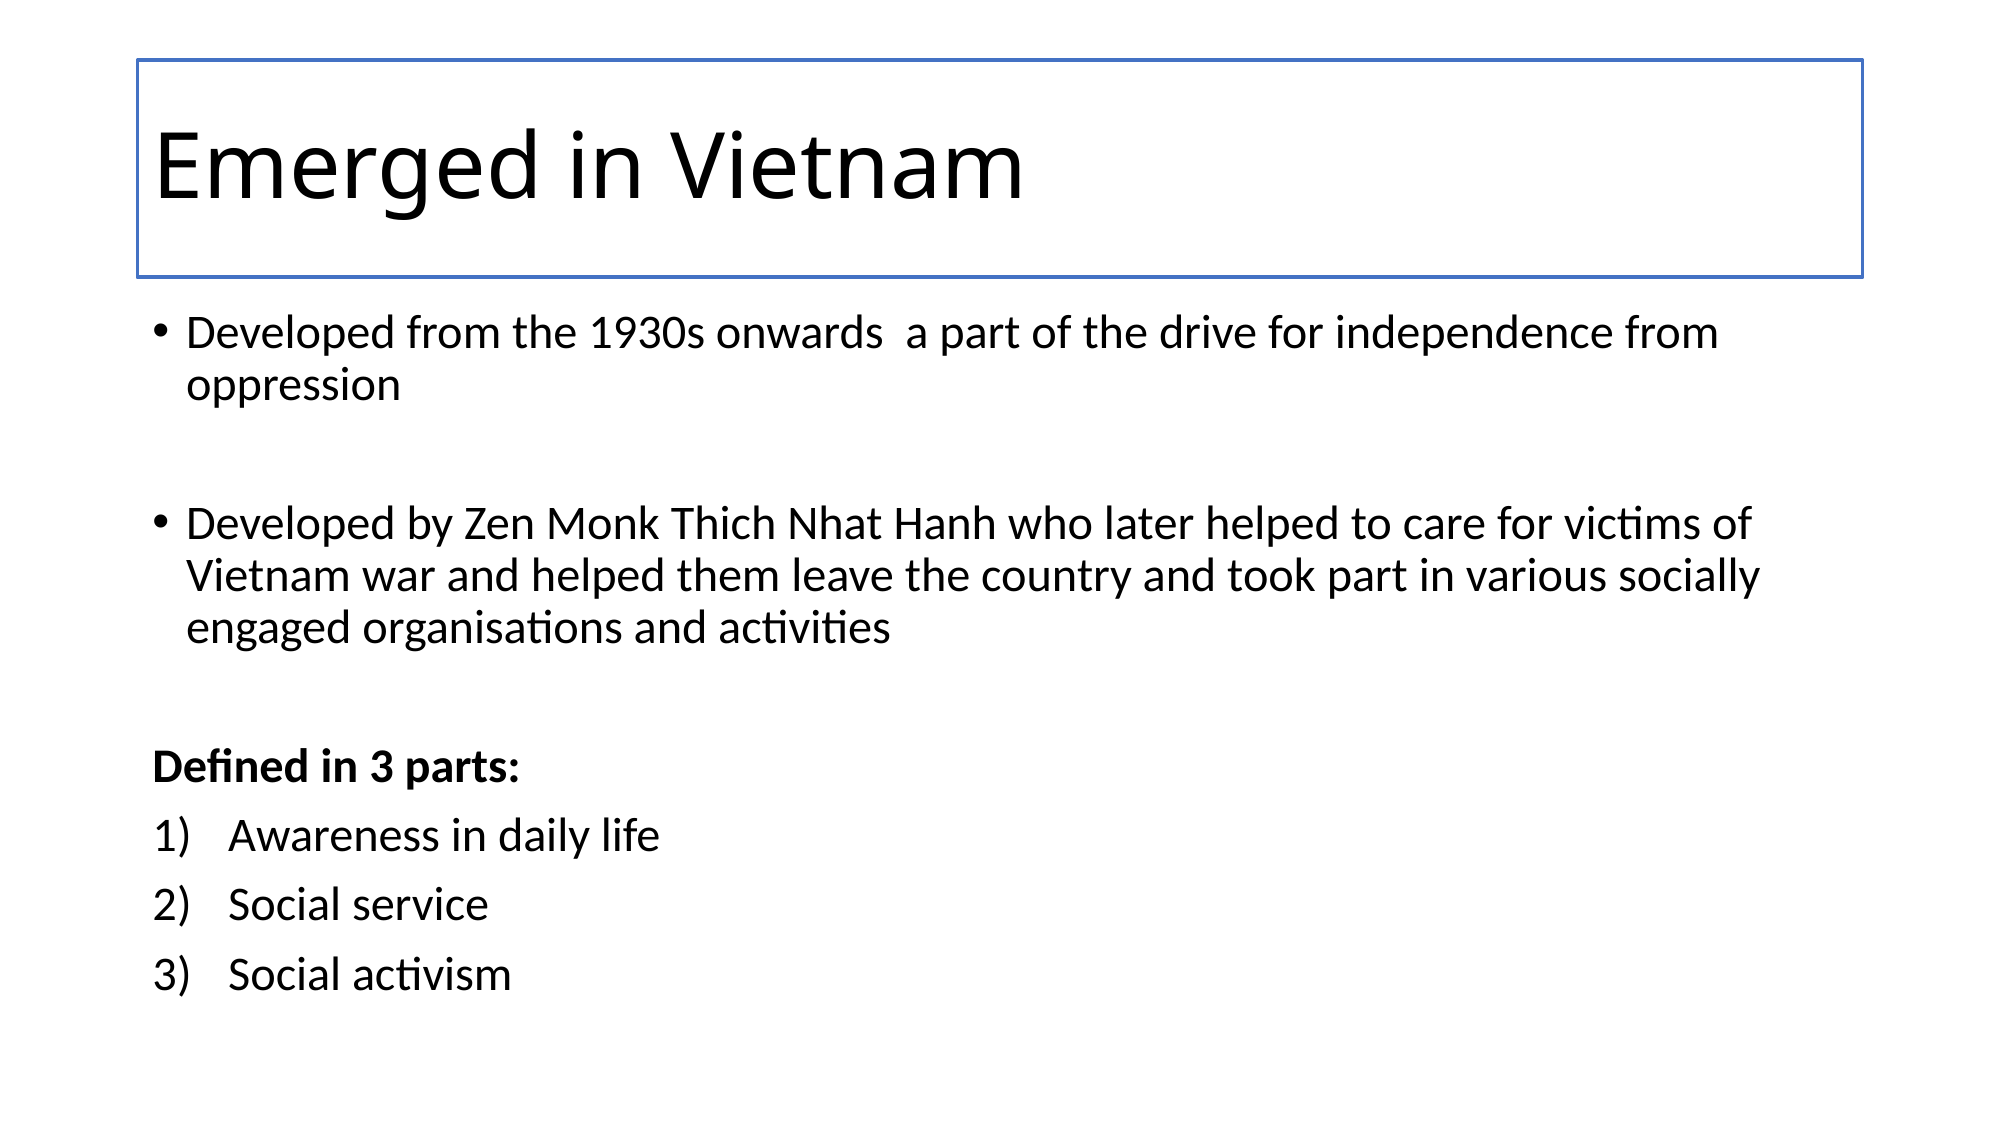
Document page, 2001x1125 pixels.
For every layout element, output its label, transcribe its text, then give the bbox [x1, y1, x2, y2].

list Developed from the 1930s onwards a part of the drive for independence from oppression Developed by Zen Monk Thich Nhat Hanh who later helped to care for victims of Vietnam war and helped them leave the country and took part in various socially engaged organisations and activities Defined in 3 parts: Awareness in daily life Social service Social activism [137, 299, 1863, 1014]
title Emerged in Vietnam [137, 59, 1863, 278]
